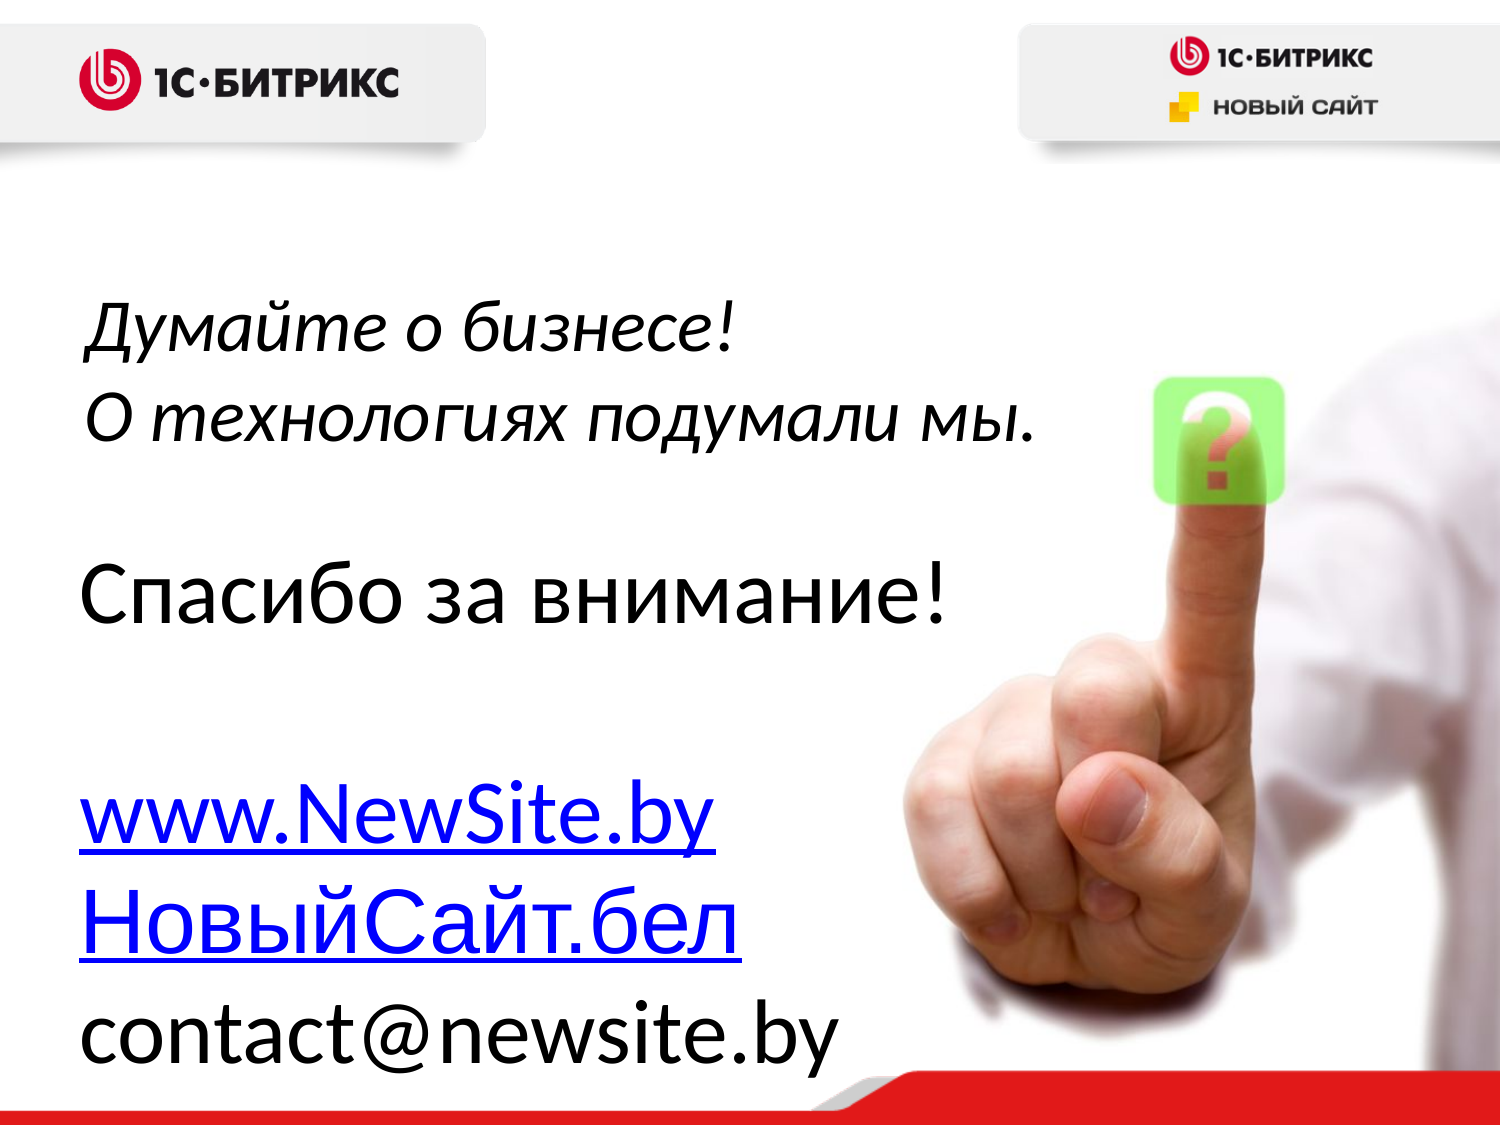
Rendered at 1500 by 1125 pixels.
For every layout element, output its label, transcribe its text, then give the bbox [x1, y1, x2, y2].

picture [0, 0, 1500, 1125]
text_box Думайте о бизнесе! О технологиях подумали мы. [69, 295, 861, 438]
text_box Спасибо за внимание! www.NewSite.by НовыйСайт.бел contact@newsite.by [64, 424, 861, 1049]
